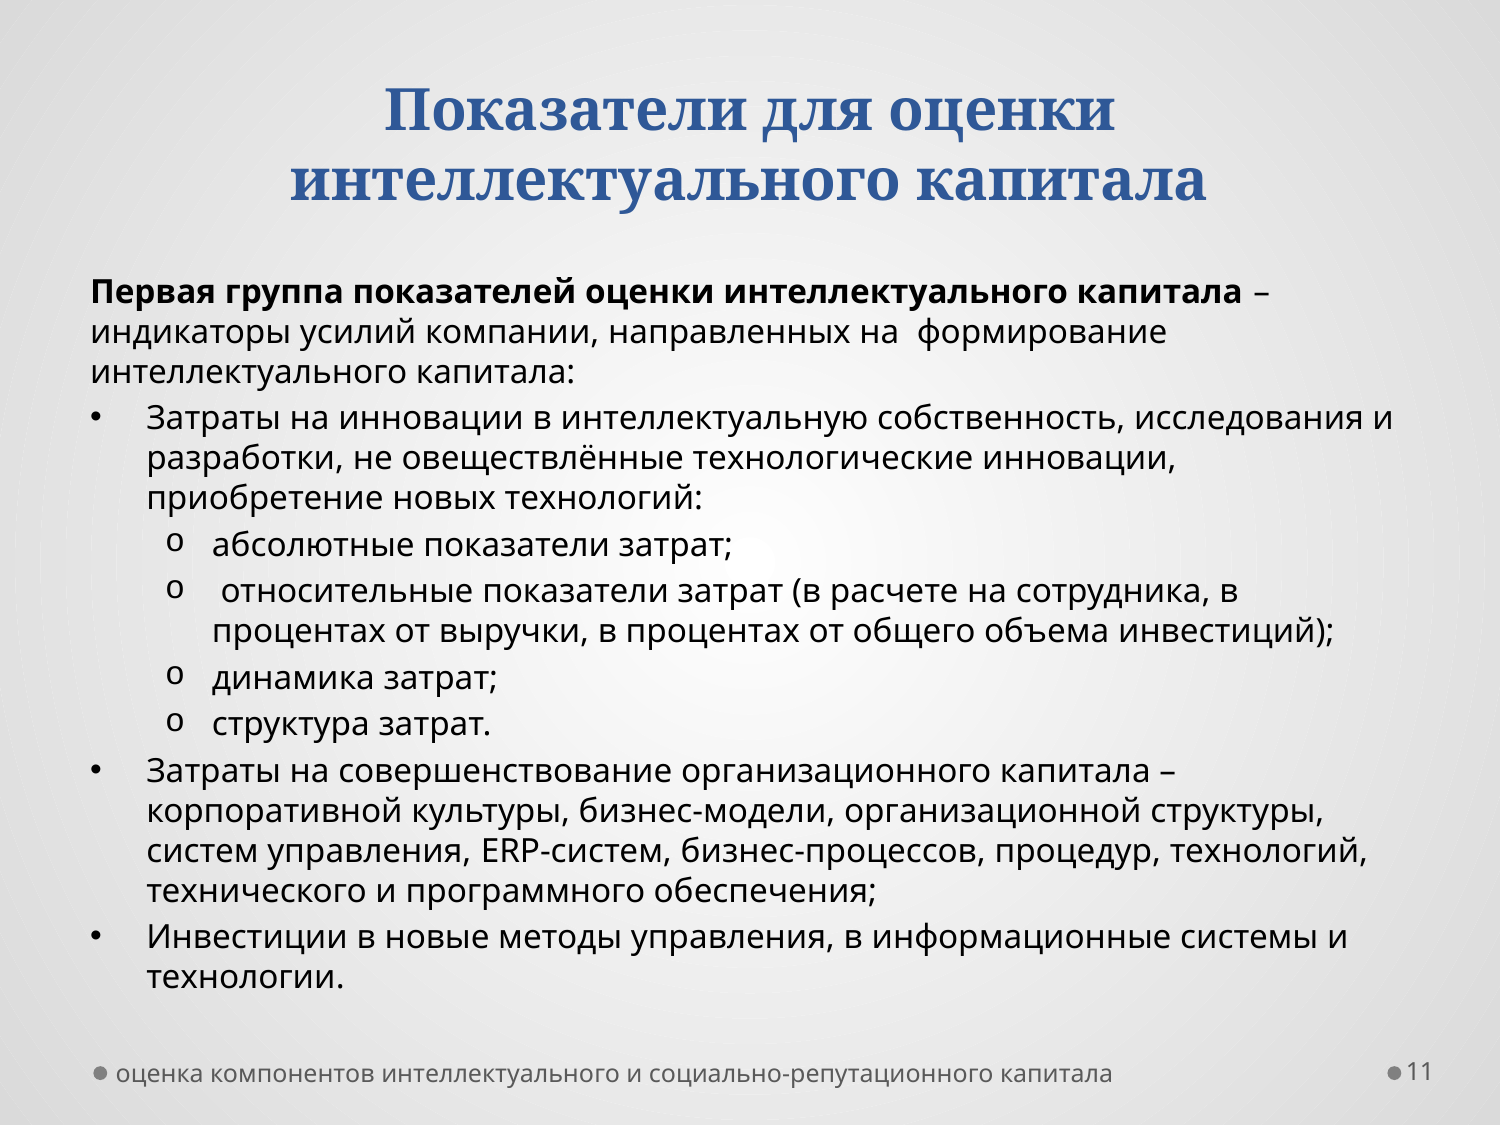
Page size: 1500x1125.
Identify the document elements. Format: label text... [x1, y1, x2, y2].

slide_number 11 [1401, 1042, 1494, 1103]
footer оценка компонентов интеллектуального и социально-репутационного капитала [108, 1042, 1365, 1103]
list Первая группа показателей оценки интеллектуального капитала – индикаторы усилий компании, направленных на формирование интеллектуального капитала: Затраты на инновации в интеллектуальную собственность, исследования и разработки, не овеществлённые технологические инновации, приобретение новых технологий: абсолютные показатели затрат; относительные показатели затрат (в расчете на сотрудника, в процентах от выручки, в процентах от общего объема инвестиций); динамика затрат; структура затрат. Затраты на совершенствование организационного капитала – корпоративной культуры, бизнес-модели, организационной структуры, систем управления, ERP-систем, бизнес-процессов, процедур, технологий, технического и программного обеспечения; Инвестиции в новые методы управления, в информационные системы и технологии. [75, 262, 1425, 1047]
title Показатели для оценки интеллектуального капитала [75, 78, 1425, 220]
